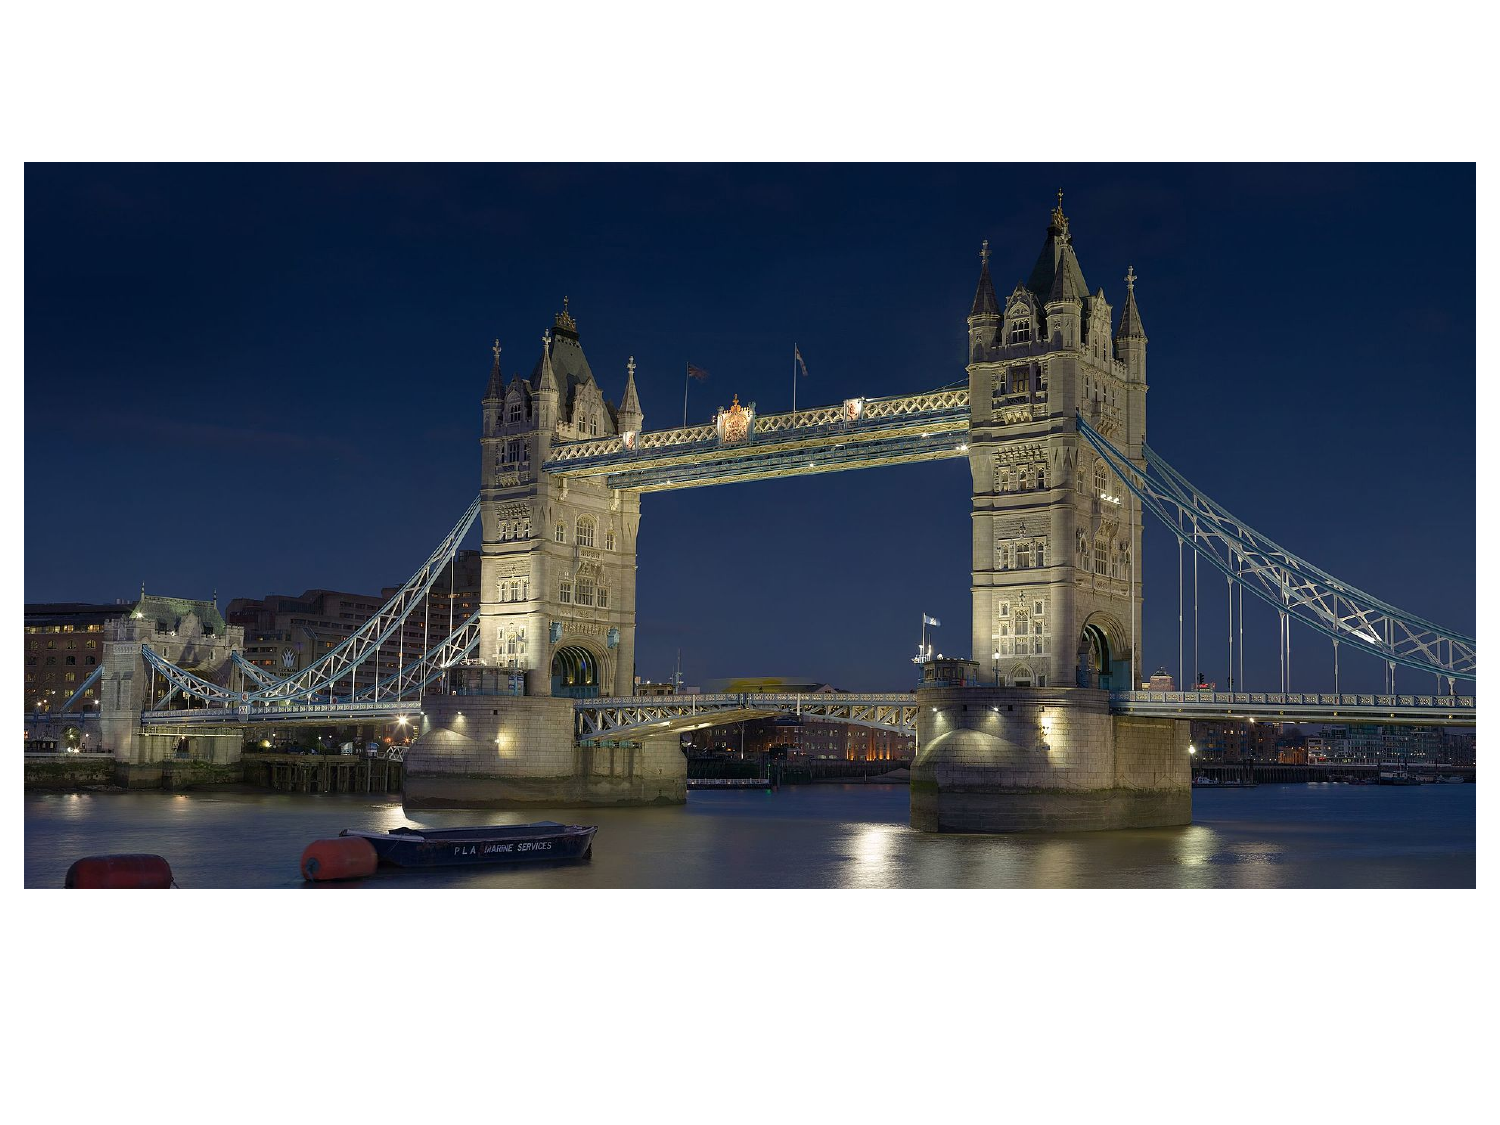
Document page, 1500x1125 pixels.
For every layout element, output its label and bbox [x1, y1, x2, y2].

picture [24, 162, 1476, 889]
